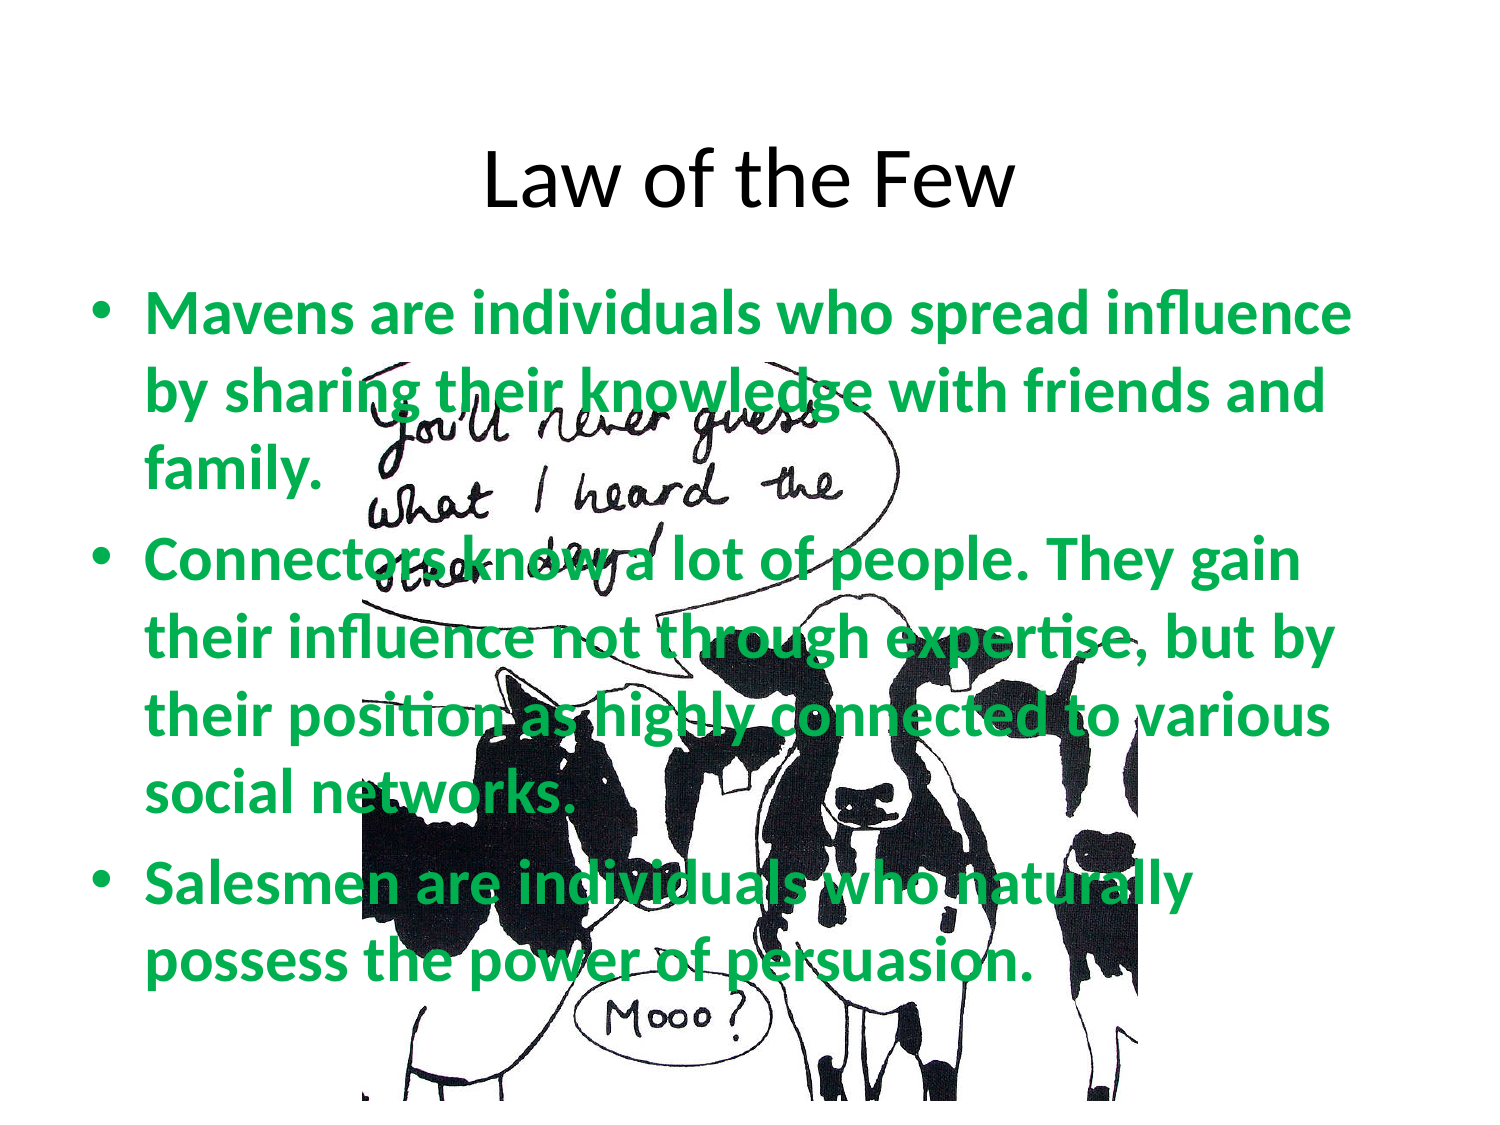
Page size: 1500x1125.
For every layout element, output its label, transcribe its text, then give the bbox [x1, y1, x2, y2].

title Law of the Few [75, 112, 1425, 233]
list Mavens are individuals who spread influence by sharing their knowledge with friends and family. Connectors know a lot of people. They gain their influence not through expertise, but by their position as highly connected to various social networks. Salesmen are individuals who naturally possess the power of persuasion. [75, 262, 1425, 1005]
picture [362, 362, 1138, 1102]
